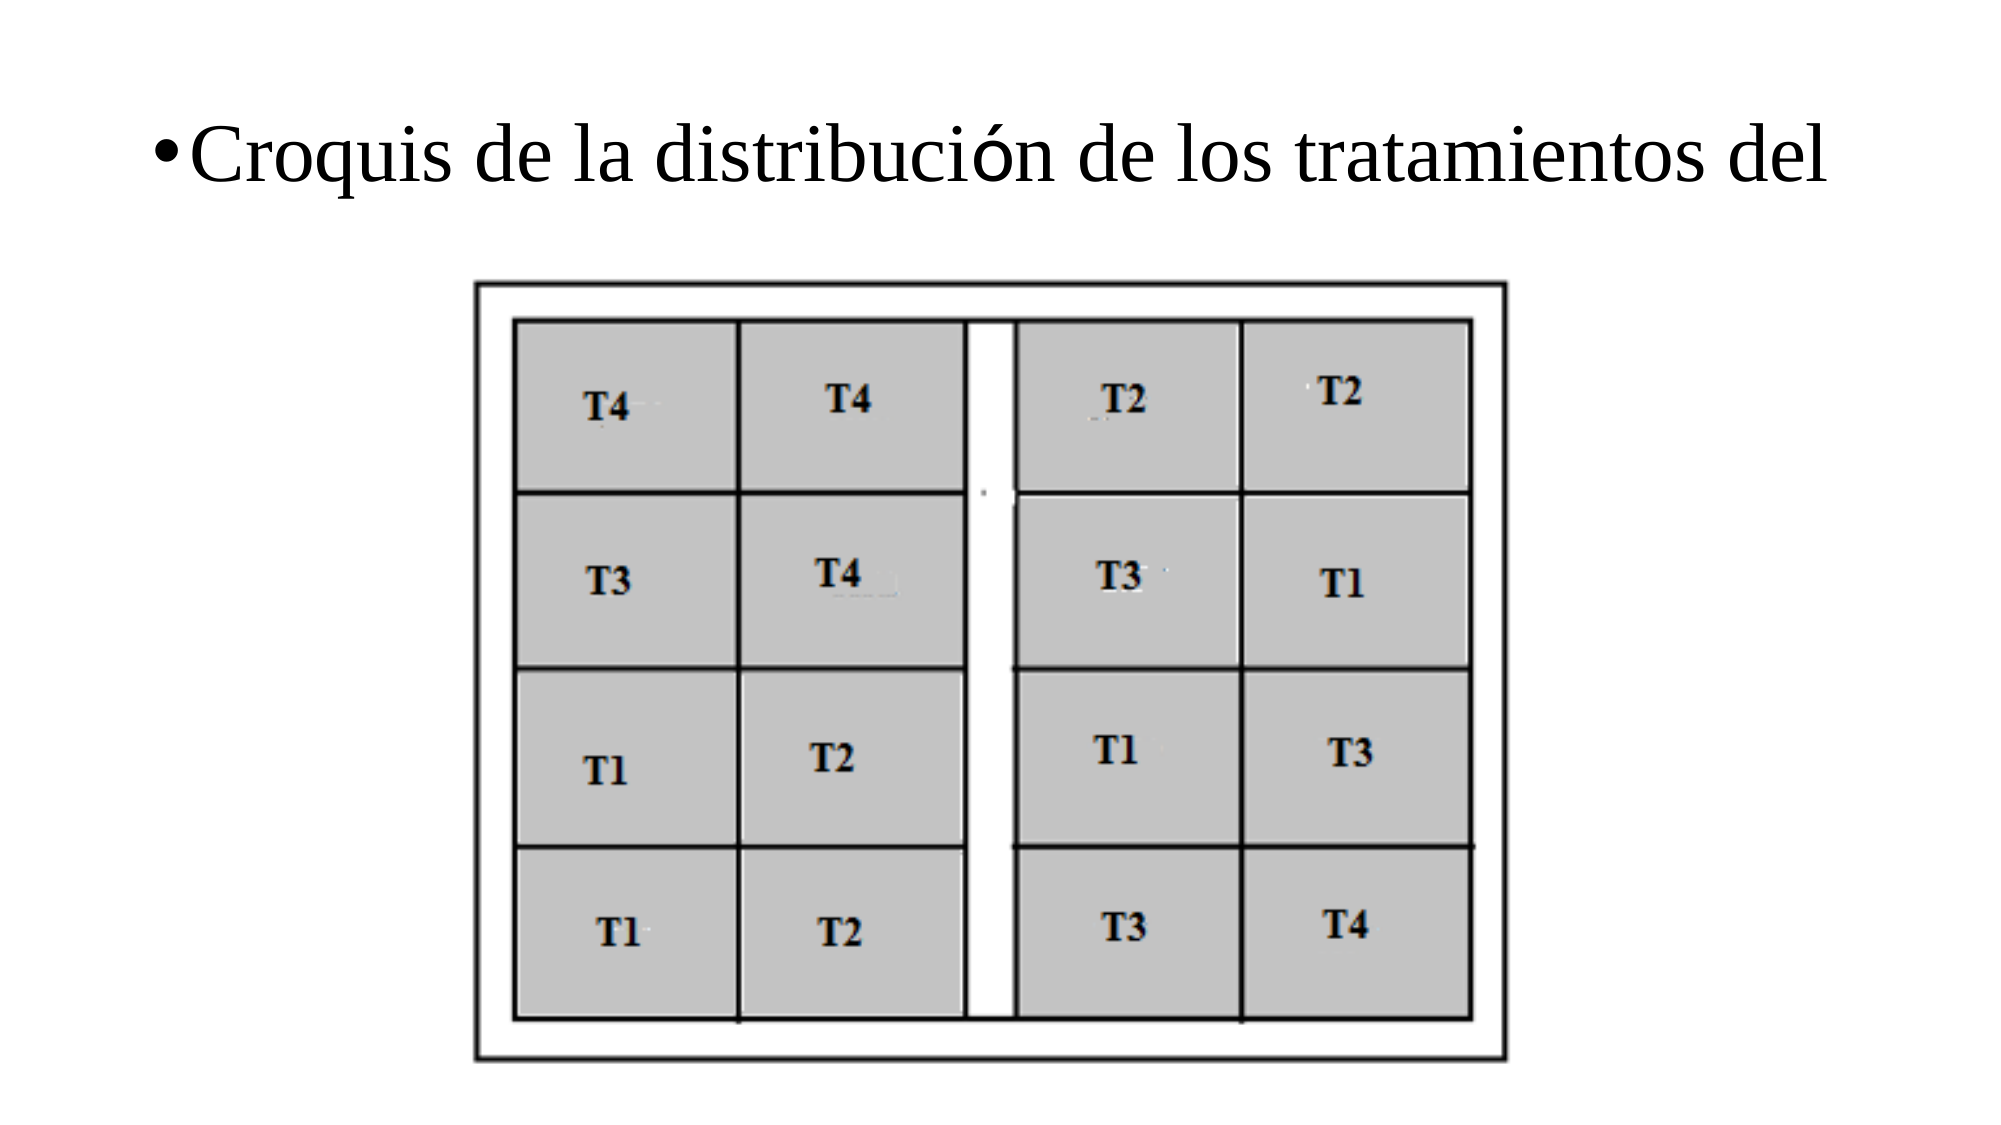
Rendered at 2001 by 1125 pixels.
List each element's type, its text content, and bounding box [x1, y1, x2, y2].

picture [448, 257, 1552, 1090]
list Croquis de la distribución de los tratamientos del [137, 101, 1863, 816]
